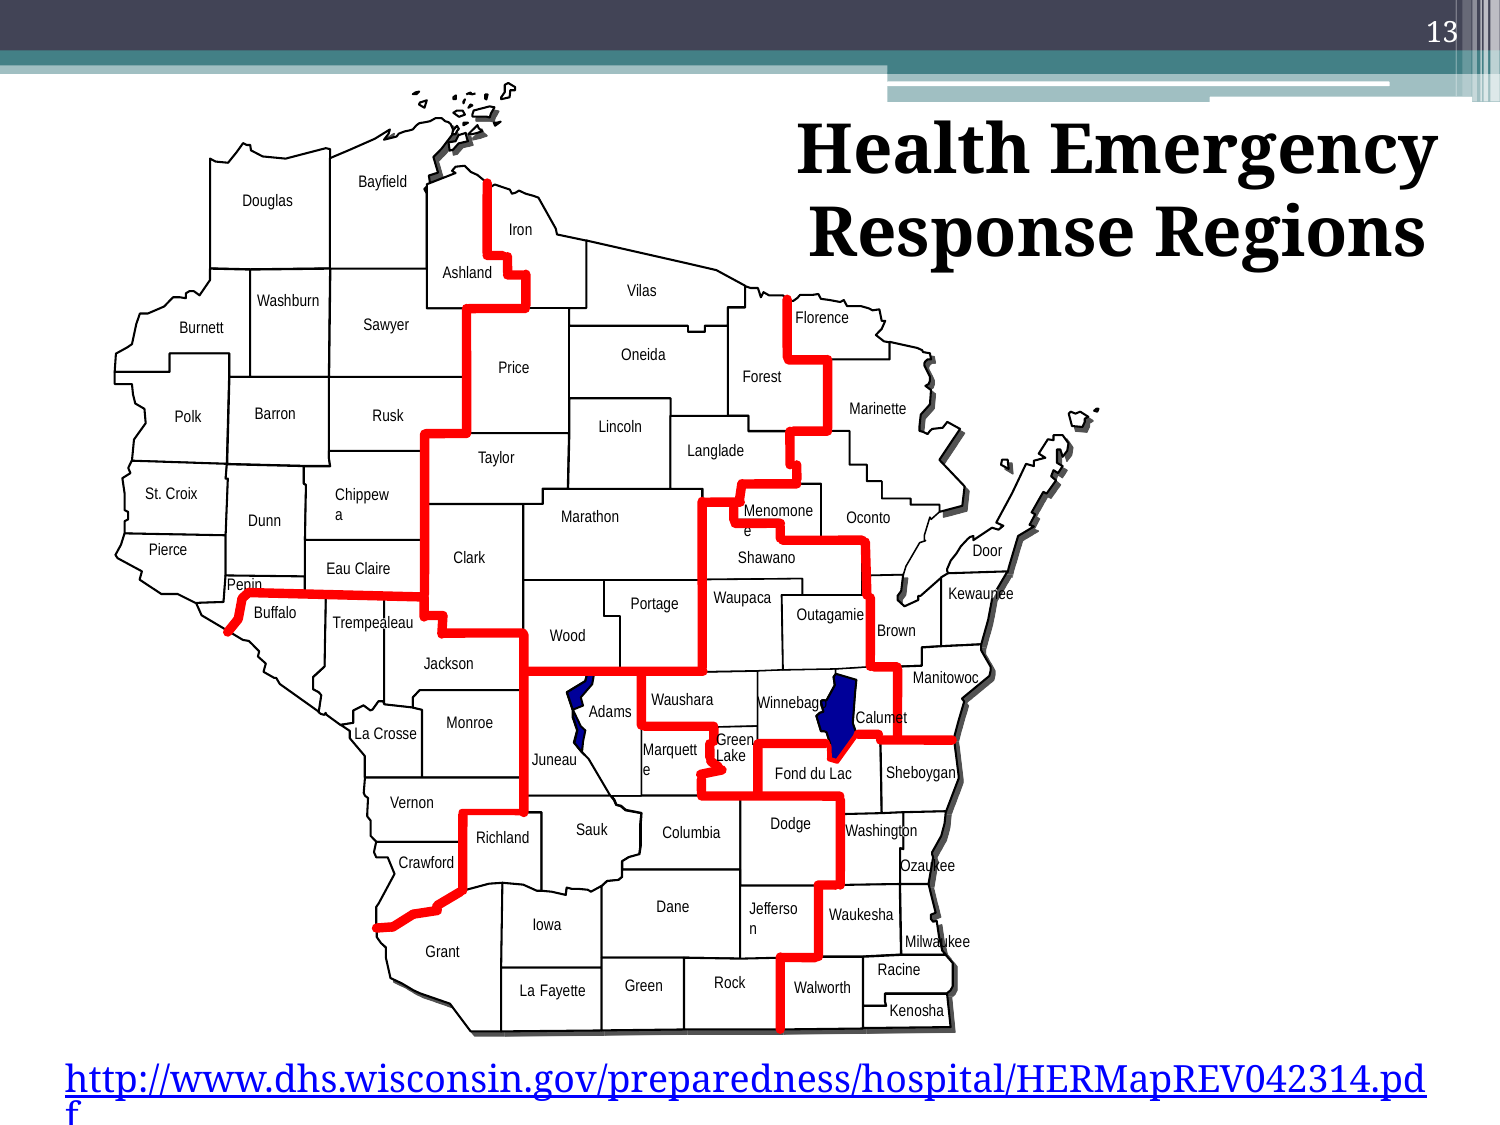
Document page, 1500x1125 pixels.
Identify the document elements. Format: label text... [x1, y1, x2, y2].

text_box http://www.dhs.wisconsin.gov/preparedness/hospital/HERMapREV042314.pdf [49, 1047, 1447, 1113]
list Health Emergency Response Regions [1105, 96, 1450, 292]
slide_number 13 [1340, 0, 1467, 61]
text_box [114, 82, 1099, 1032]
